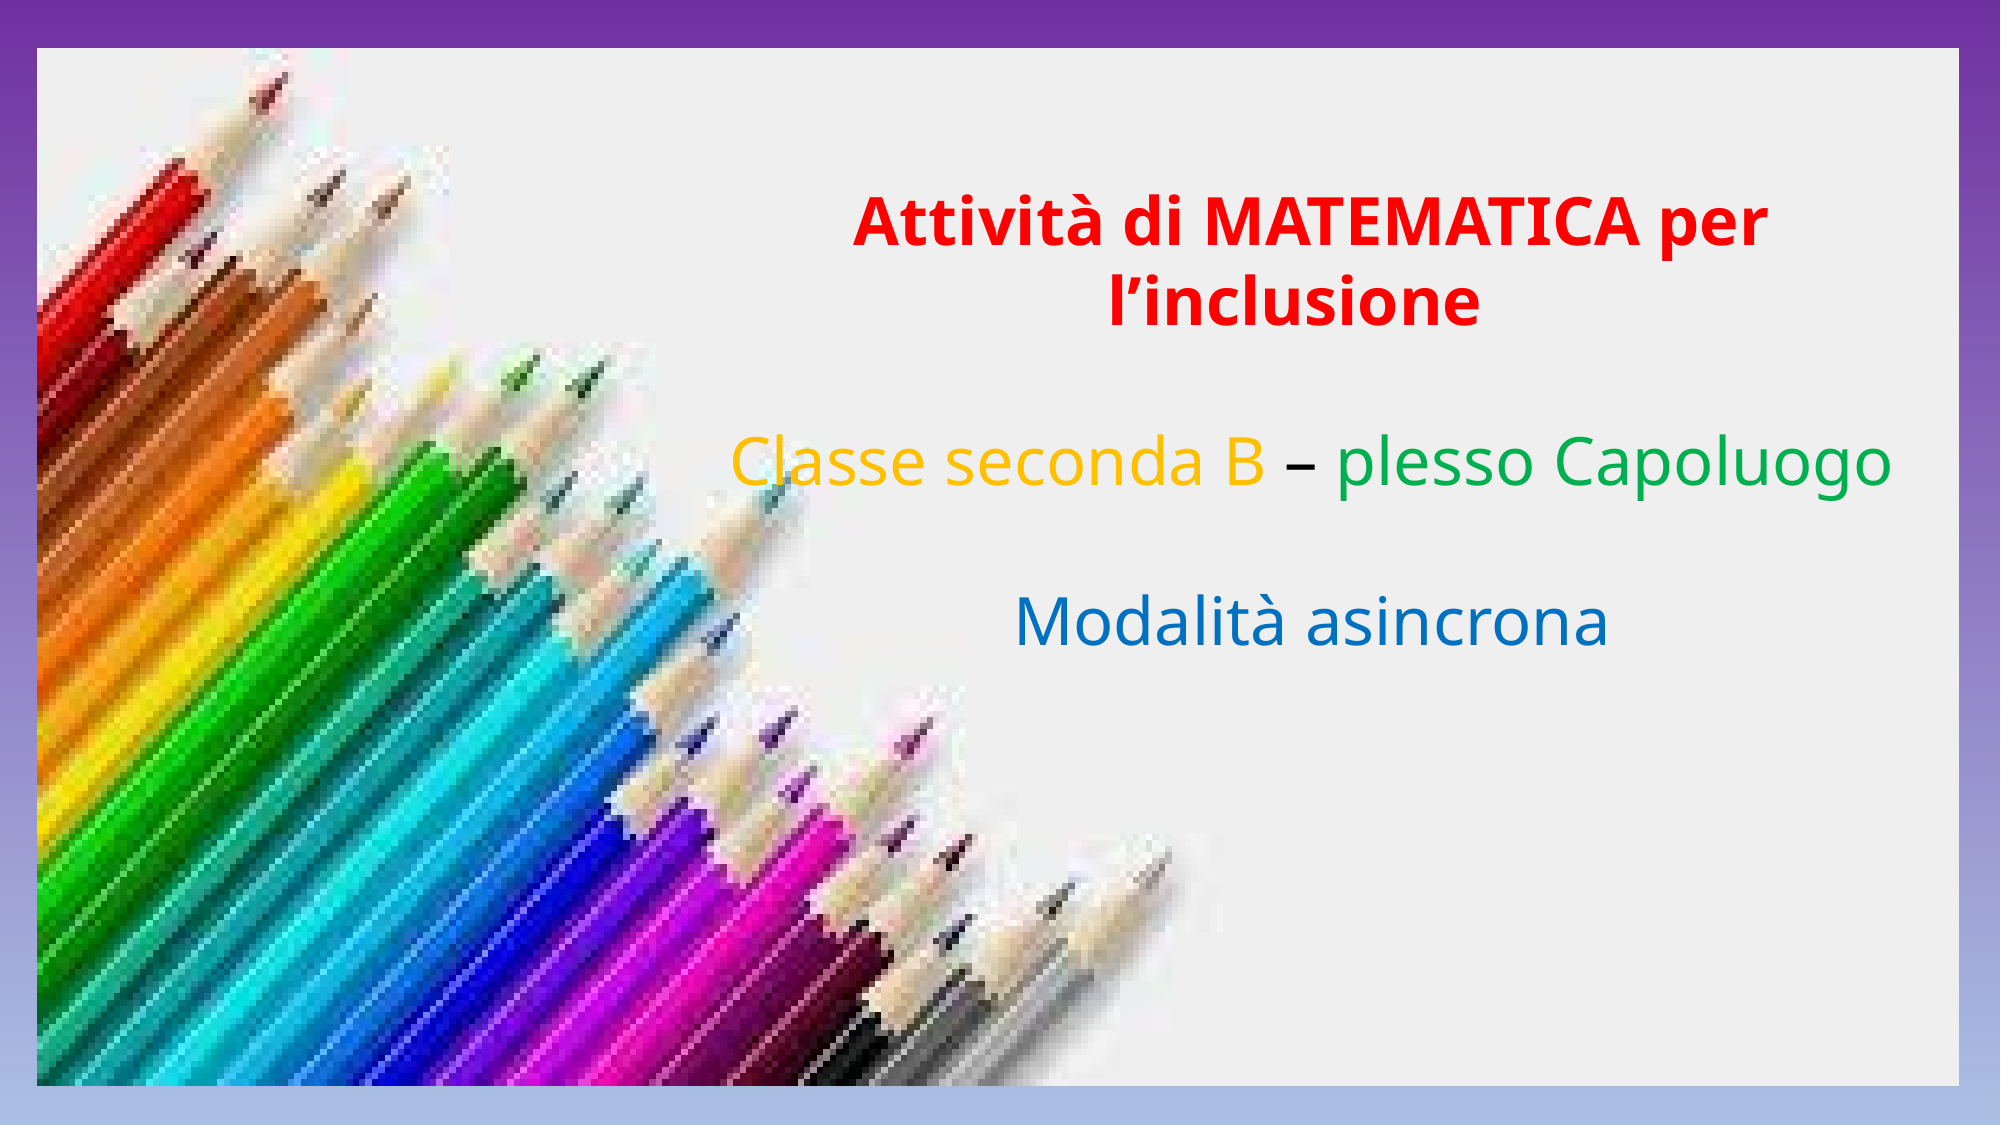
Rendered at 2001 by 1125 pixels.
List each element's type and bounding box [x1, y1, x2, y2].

picture [308, 1007, 319, 1017]
picture [37, 48, 1959, 1086]
